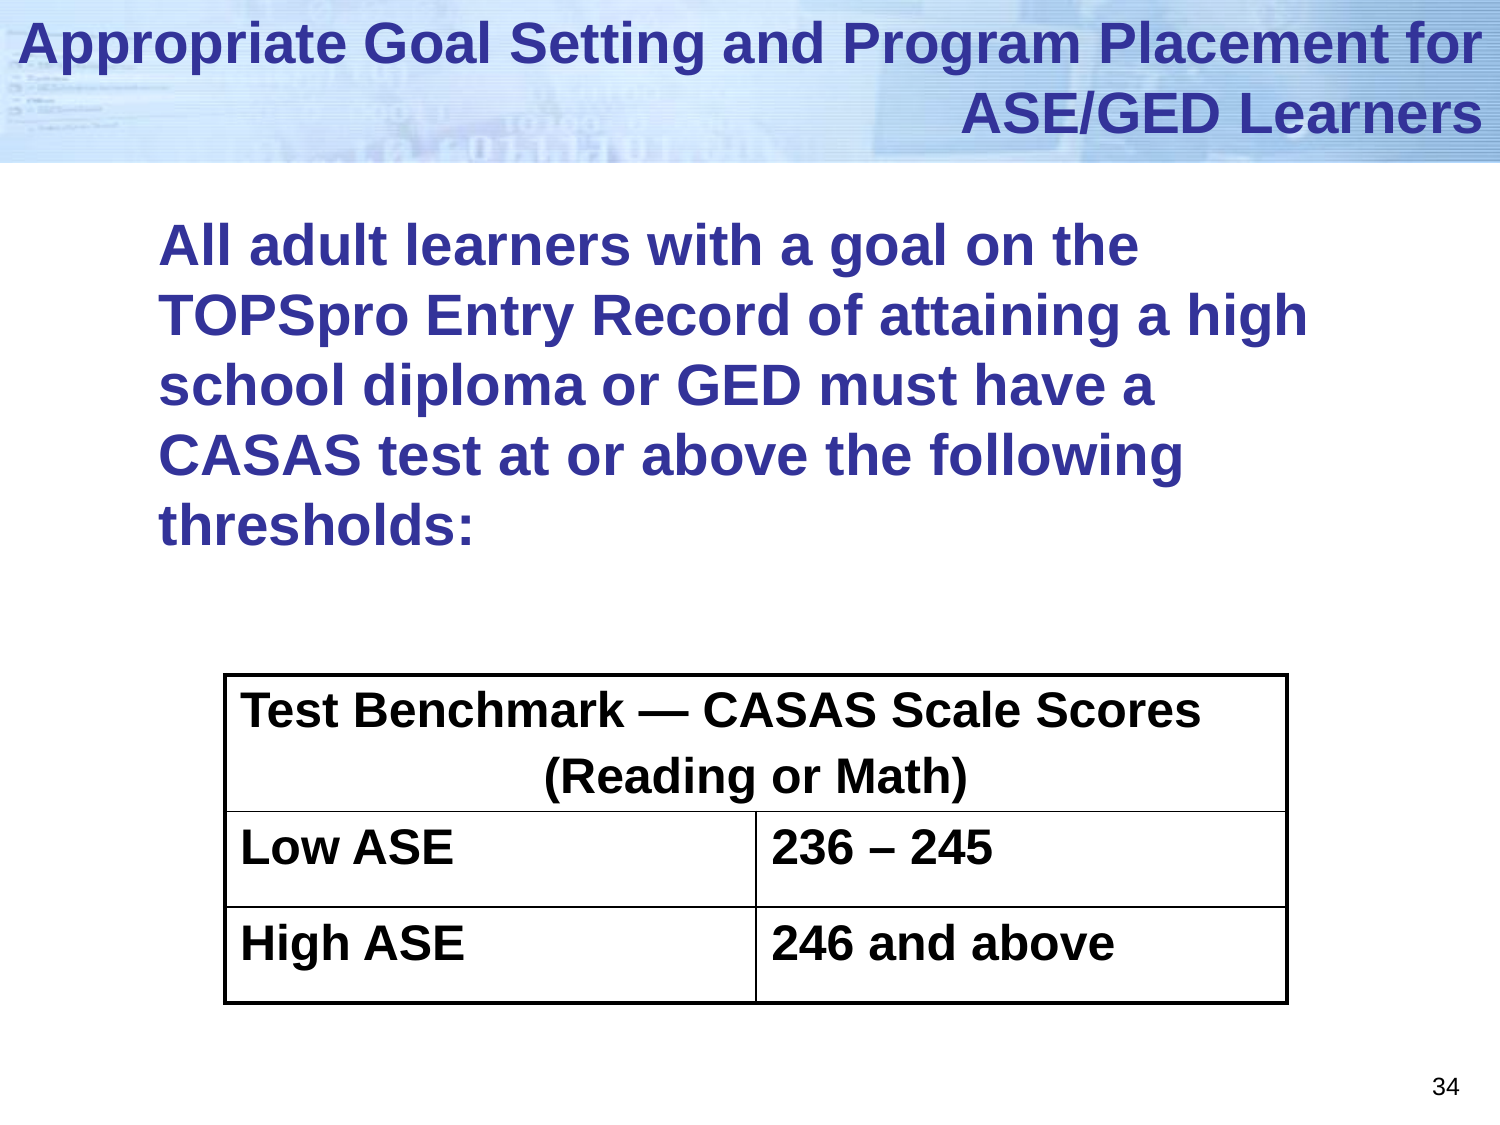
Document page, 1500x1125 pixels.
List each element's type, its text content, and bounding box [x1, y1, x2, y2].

table_cell 246 and above [757, 908, 1285, 1001]
table_cell High ASE [227, 908, 755, 1001]
title Hours of Instruction [0, 151, 1500, 163]
slide_number 34 [1124, 1062, 1476, 1104]
table_cell Low ASE [227, 812, 755, 906]
table_cell 236 – 245 [757, 812, 1285, 906]
table_header Test Benchmark — CASAS Scale Scores (Reading or Math) [227, 677, 1285, 811]
list All adult learners with a goal on the TOPSpro Entry Record of attaining a high school diploma or GED must have a CASAS test at or above the following thresholds: [87, 199, 1388, 993]
title Appropriate Goal Setting and Program Placement for ASE/GED Learners [0, 0, 1500, 151]
